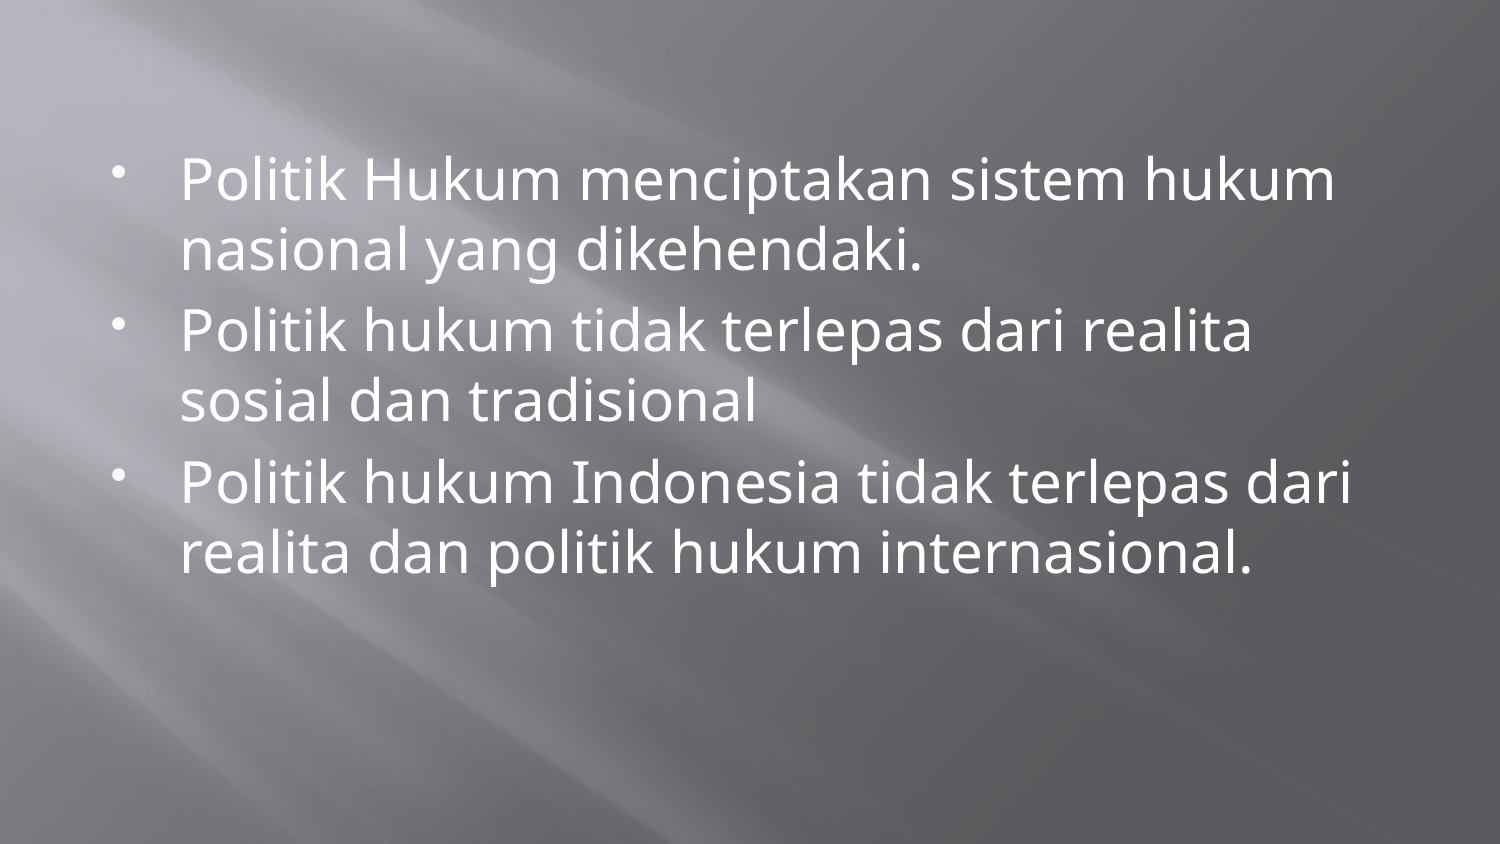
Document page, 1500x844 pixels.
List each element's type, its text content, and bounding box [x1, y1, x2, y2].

list Politik Hukum menciptakan sistem hukum nasional yang dikehendaki. Politik hukum tidak terlepas dari realita sosial dan tradisional Politik hukum Indonesia tidak terlepas dari realita dan politik hukum internasional. [75, 134, 1425, 692]
